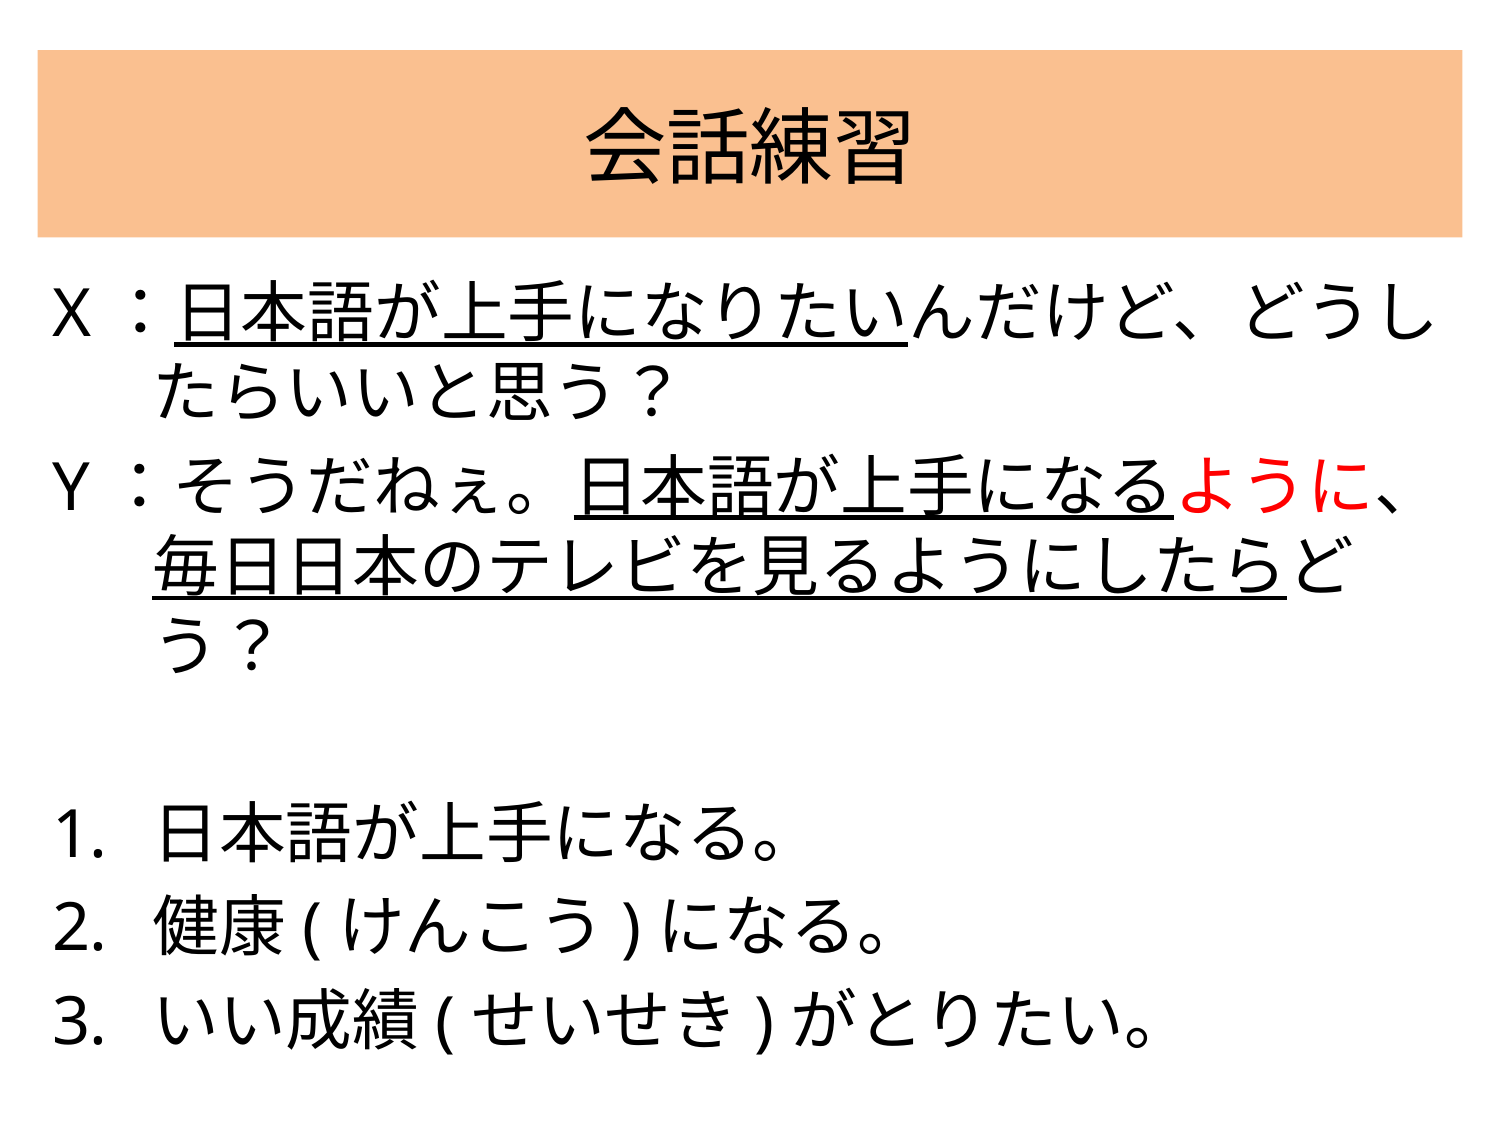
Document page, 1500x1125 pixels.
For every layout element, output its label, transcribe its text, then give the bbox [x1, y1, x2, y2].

list X：日本語が上手になりたいんだけど、どうしたらいいと思う？ Y：そうだねぇ。日本語が上手になるように、毎日日本のテレビを見るようにしたらどう？ 日本語が上手になる。 健康(けんこう)になる。 いい成績(せいせき)がとりたい。 [37, 262, 1463, 1088]
title 会話練習 [37, 50, 1463, 238]
